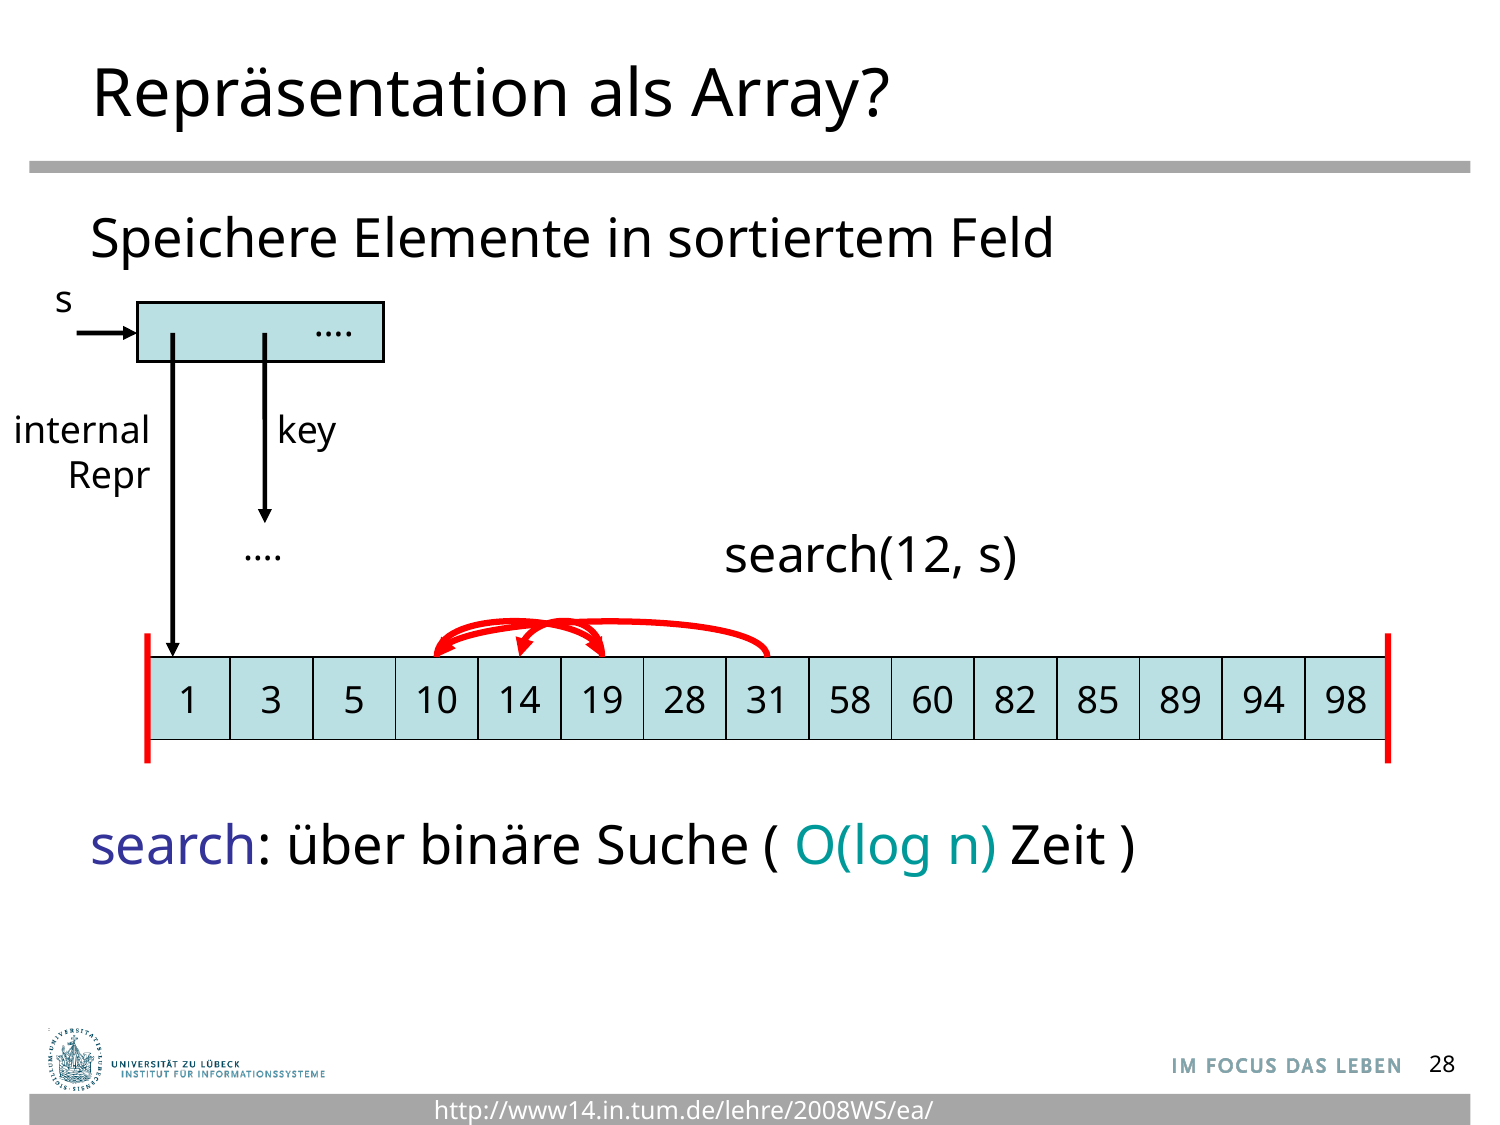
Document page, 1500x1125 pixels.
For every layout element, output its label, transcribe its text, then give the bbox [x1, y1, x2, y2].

slide_number 28 [1305, 1050, 1471, 1083]
text_box 98 [1304, 656, 1387, 740]
text_box 58 [808, 656, 891, 740]
text_box 82 [974, 656, 1056, 740]
text_box 10 [396, 656, 478, 740]
text_box 94 [1222, 656, 1304, 740]
text_box 31 [726, 656, 808, 740]
text_box [137, 302, 384, 362]
text_box internal Repr [0, 398, 166, 504]
text_box 60 [891, 656, 974, 740]
list Speichere Elemente in sortiertem Feld search: über binäre Suche ( O(log n) Zeit ) [75, 196, 1425, 1012]
text_box search(12, s) [710, 515, 1032, 590]
text_box 28 [643, 656, 726, 740]
text_box 14 [524, 656, 560, 740]
text_box key [262, 398, 352, 459]
text_box 89 [1140, 656, 1222, 740]
picture [1173, 1058, 1305, 1073]
text_box 14 [478, 656, 515, 740]
text_box [258, 459, 272, 515]
text_box 19 [560, 656, 596, 740]
text_box 5 [312, 656, 396, 740]
text_box [76, 326, 138, 340]
text_box 3 [230, 656, 312, 740]
text_box …. [228, 515, 298, 575]
text_box …. [299, 291, 369, 352]
text_box 85 [1056, 656, 1140, 740]
text_box s [40, 267, 88, 327]
text_box 1 [148, 656, 230, 740]
title Repräsentation als Array? [76, 42, 1427, 126]
text_box [166, 332, 179, 657]
text_box http://www14.in.tum.de/lehre/2008WS/ea/index.html.de [419, 1087, 1046, 1125]
text_box 19 [607, 656, 643, 740]
